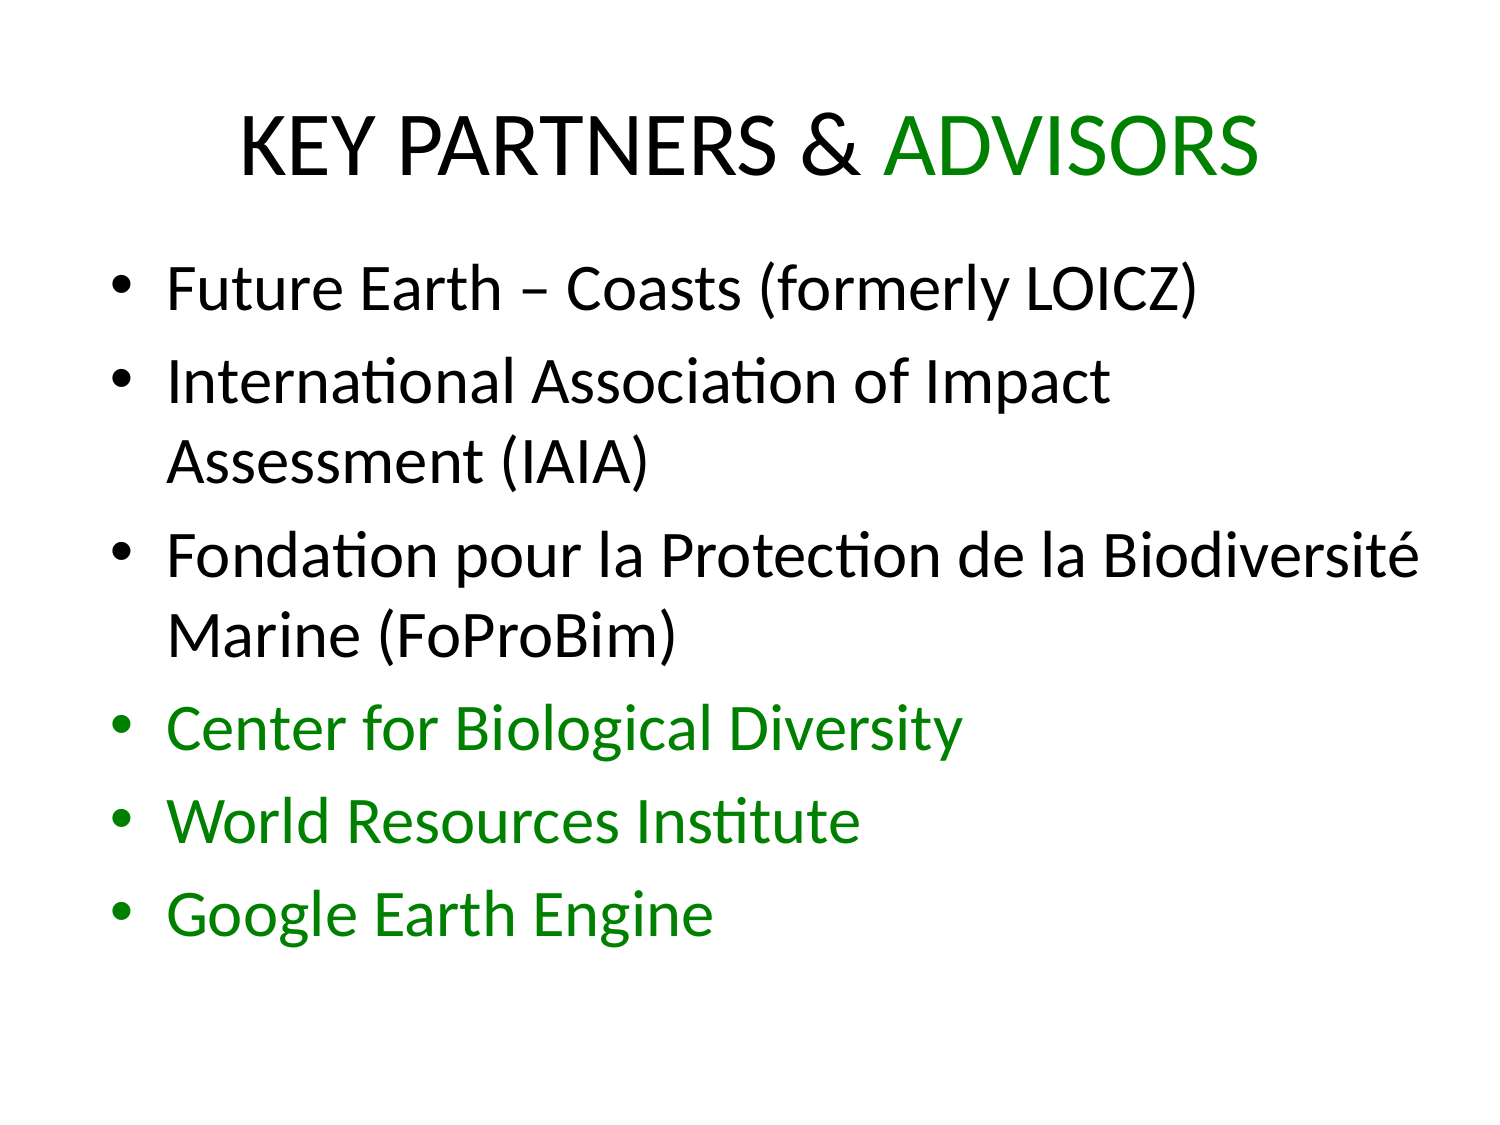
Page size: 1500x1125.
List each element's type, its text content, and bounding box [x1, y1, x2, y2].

title KEY PARTNERS & ADVISORS [75, 45, 1425, 233]
list Future Earth – Coasts (formerly LOICZ) International Association of Impact Assessment (IAIA) Fondation pour la Protection de la Biodiversité Marine (FoProBim) Center for Biological Diversity World Resources Institute Google Earth Engine [94, 236, 1445, 979]
